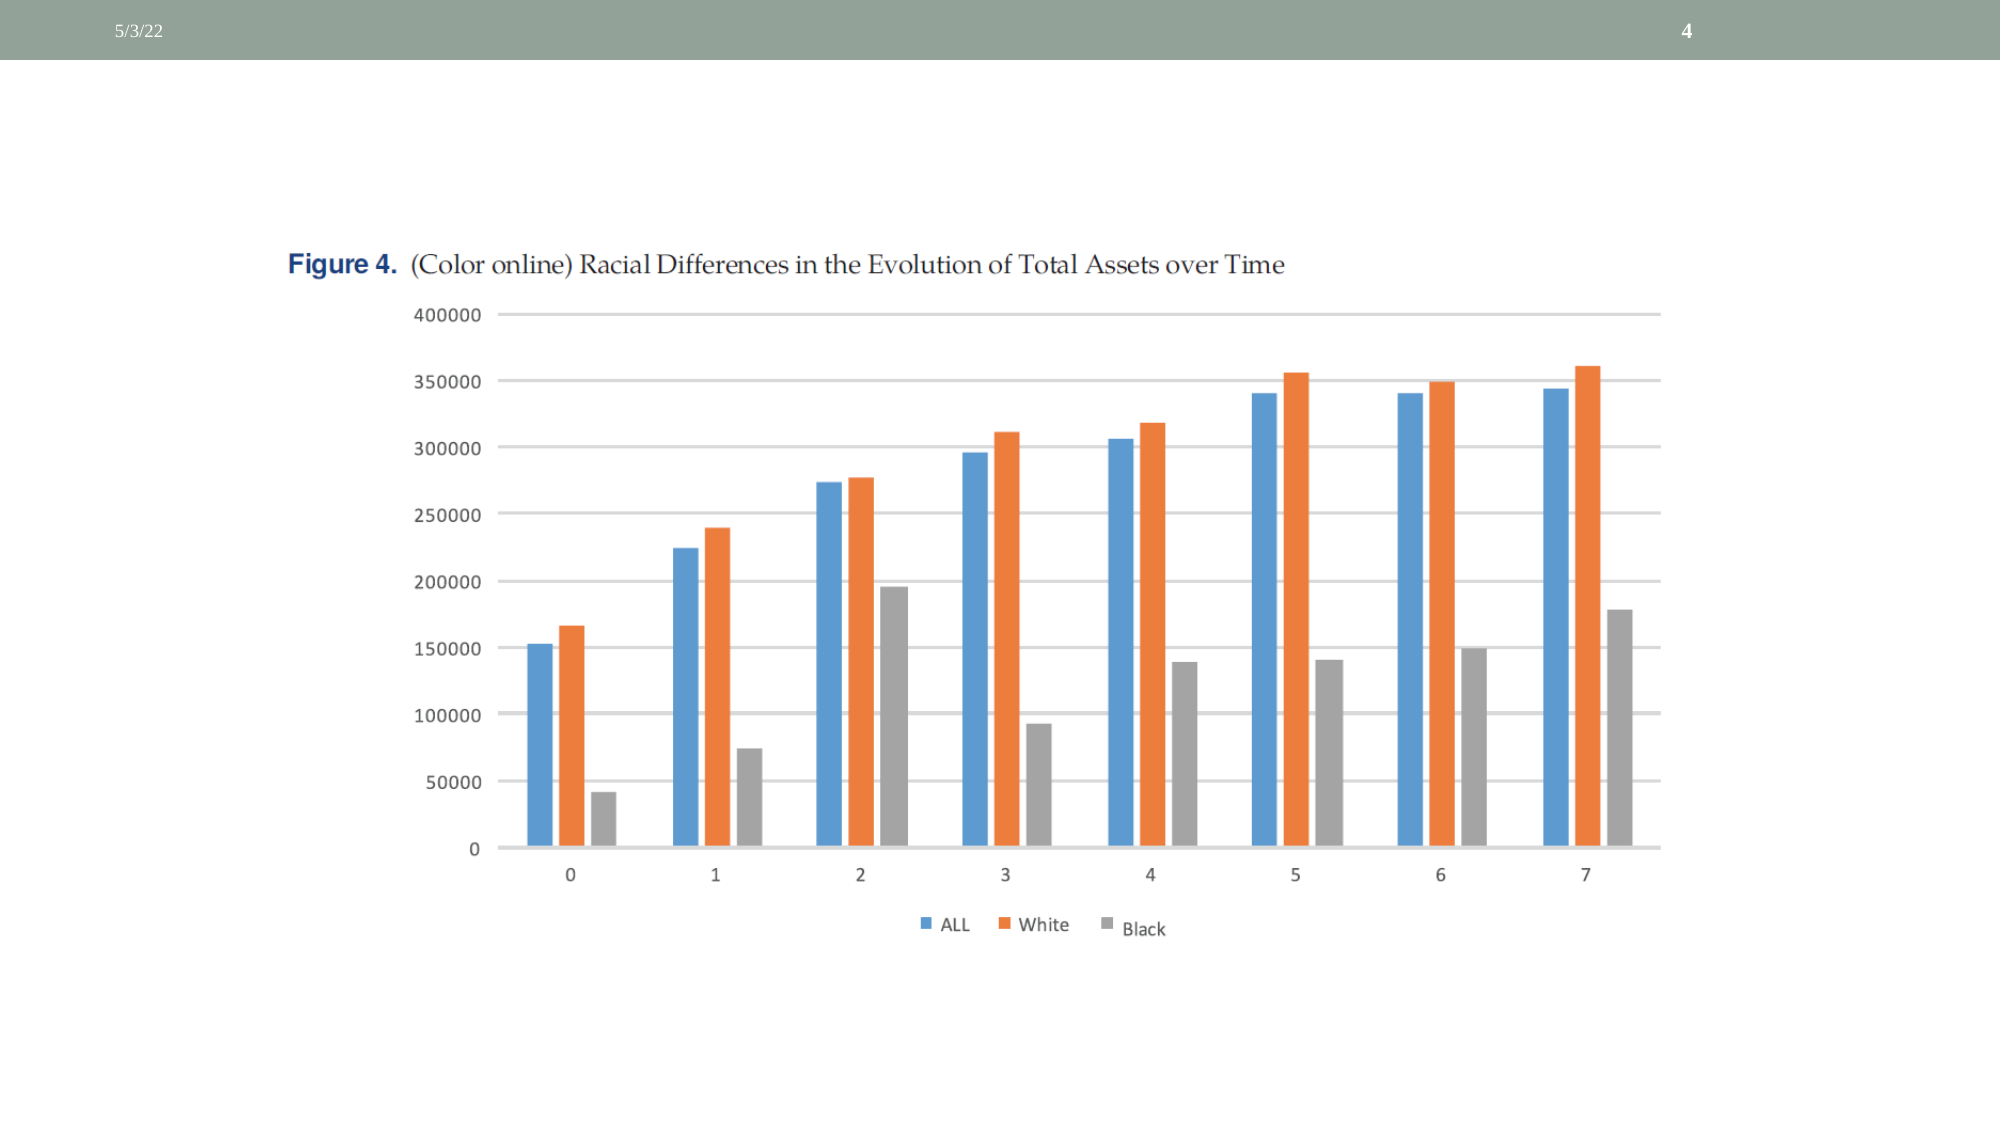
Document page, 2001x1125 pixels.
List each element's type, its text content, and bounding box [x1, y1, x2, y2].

picture [261, 237, 1726, 963]
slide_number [99, 3, 734, 57]
slide_number 4 [1666, 3, 1900, 57]
